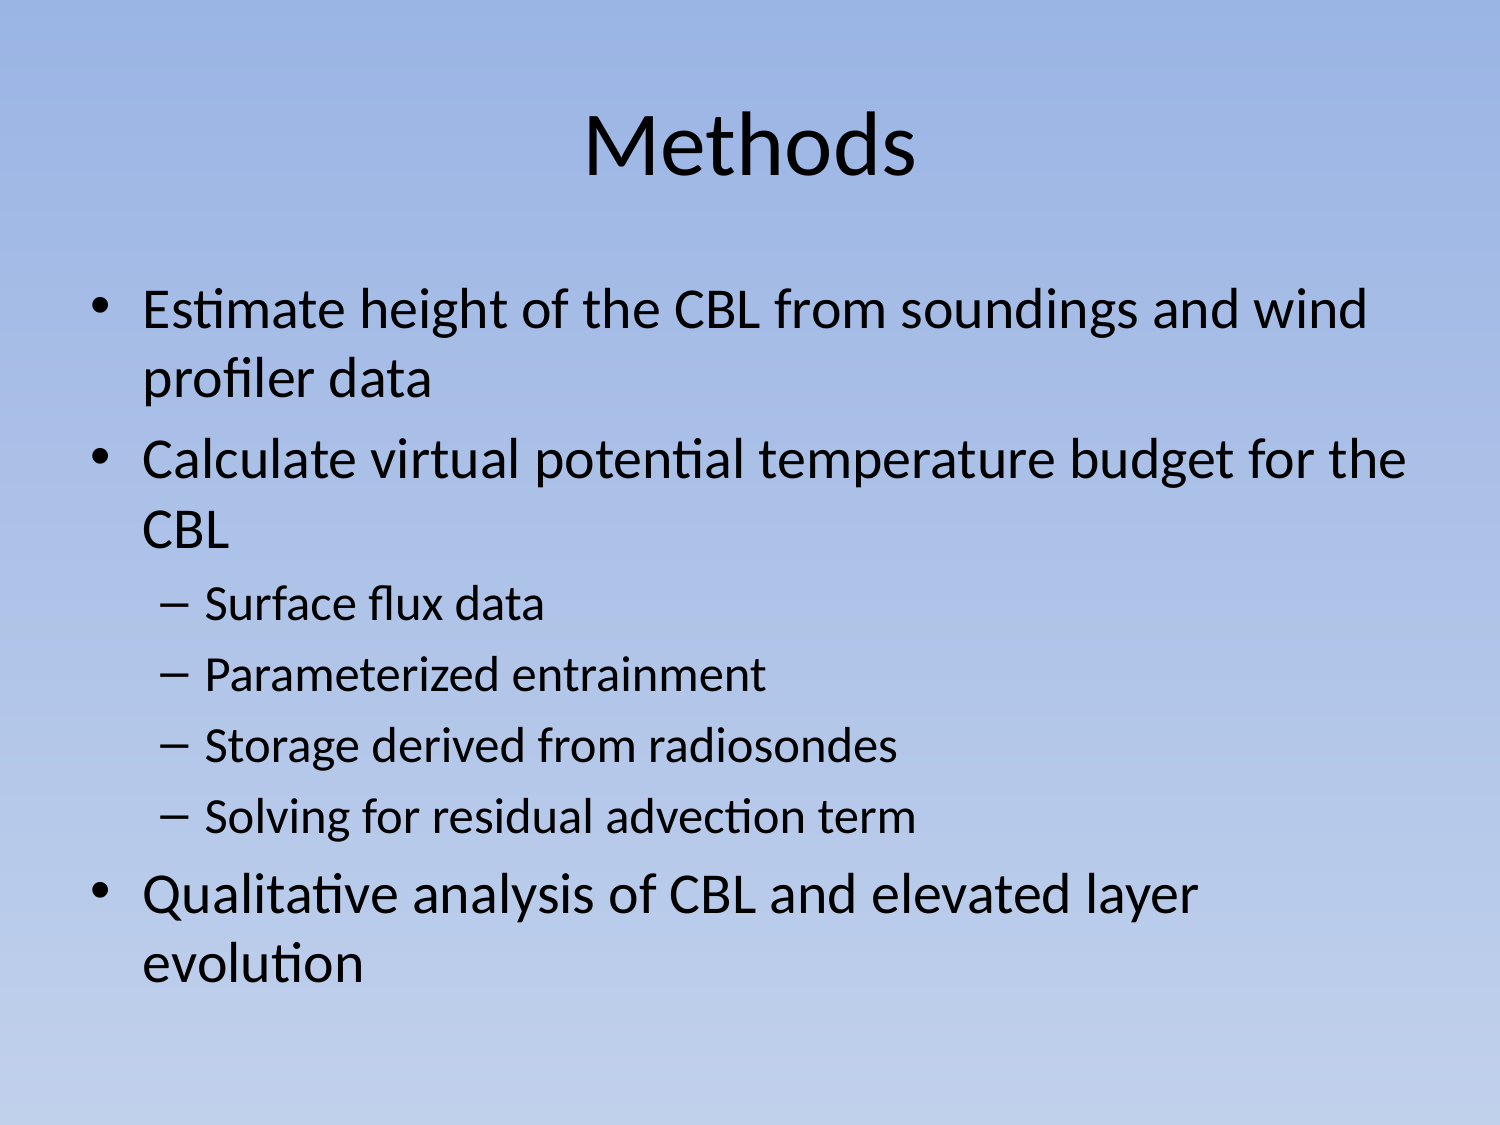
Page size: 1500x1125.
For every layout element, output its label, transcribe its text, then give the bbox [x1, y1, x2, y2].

list Estimate height of the CBL from soundings and wind profiler data Calculate virtual potential temperature budget for the CBL Surface flux data Parameterized entrainment Storage derived from radiosondes Solving for residual advection term Qualitative analysis of CBL and elevated layer evolution [75, 262, 1425, 1005]
title Methods [75, 45, 1425, 233]
